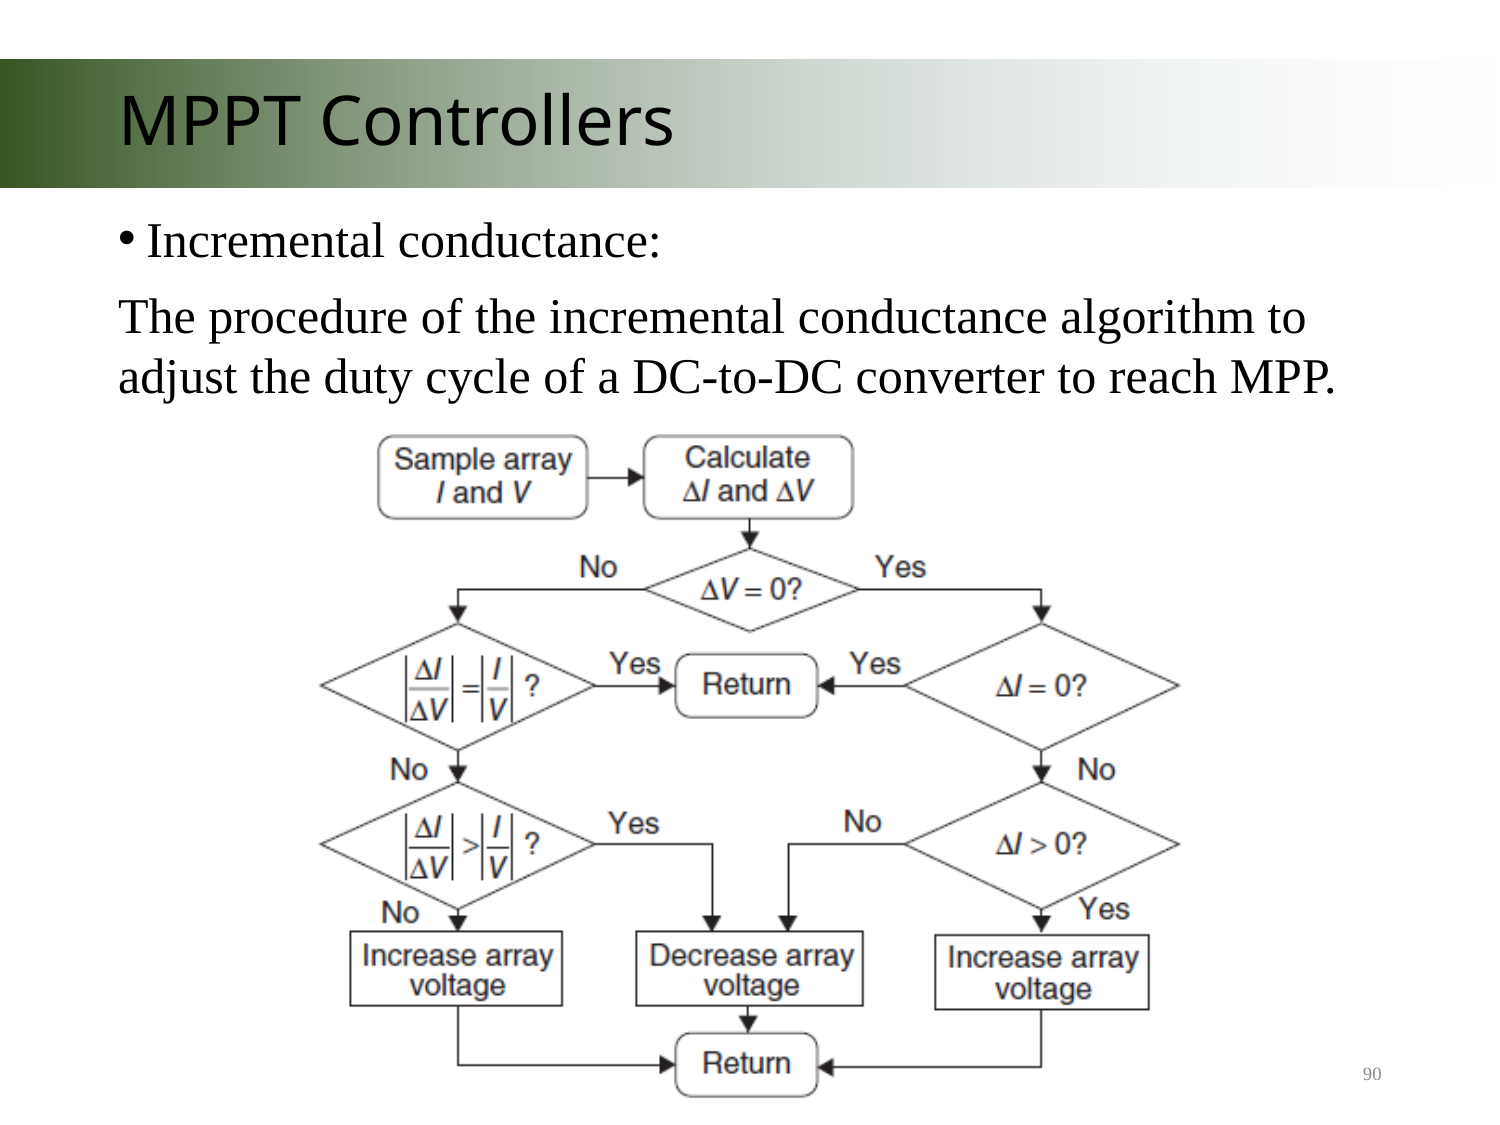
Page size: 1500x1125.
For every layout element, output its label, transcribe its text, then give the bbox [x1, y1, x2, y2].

slide_number 90 [1204, 1042, 1397, 1103]
title MPPT Controllers [103, 59, 1397, 188]
picture [296, 418, 1204, 1113]
list Incremental conductance: The procedure of the incremental conductance algorithm to adjust the duty cycle of a DC-to-DC converter to reach MPP. [103, 200, 1397, 1014]
